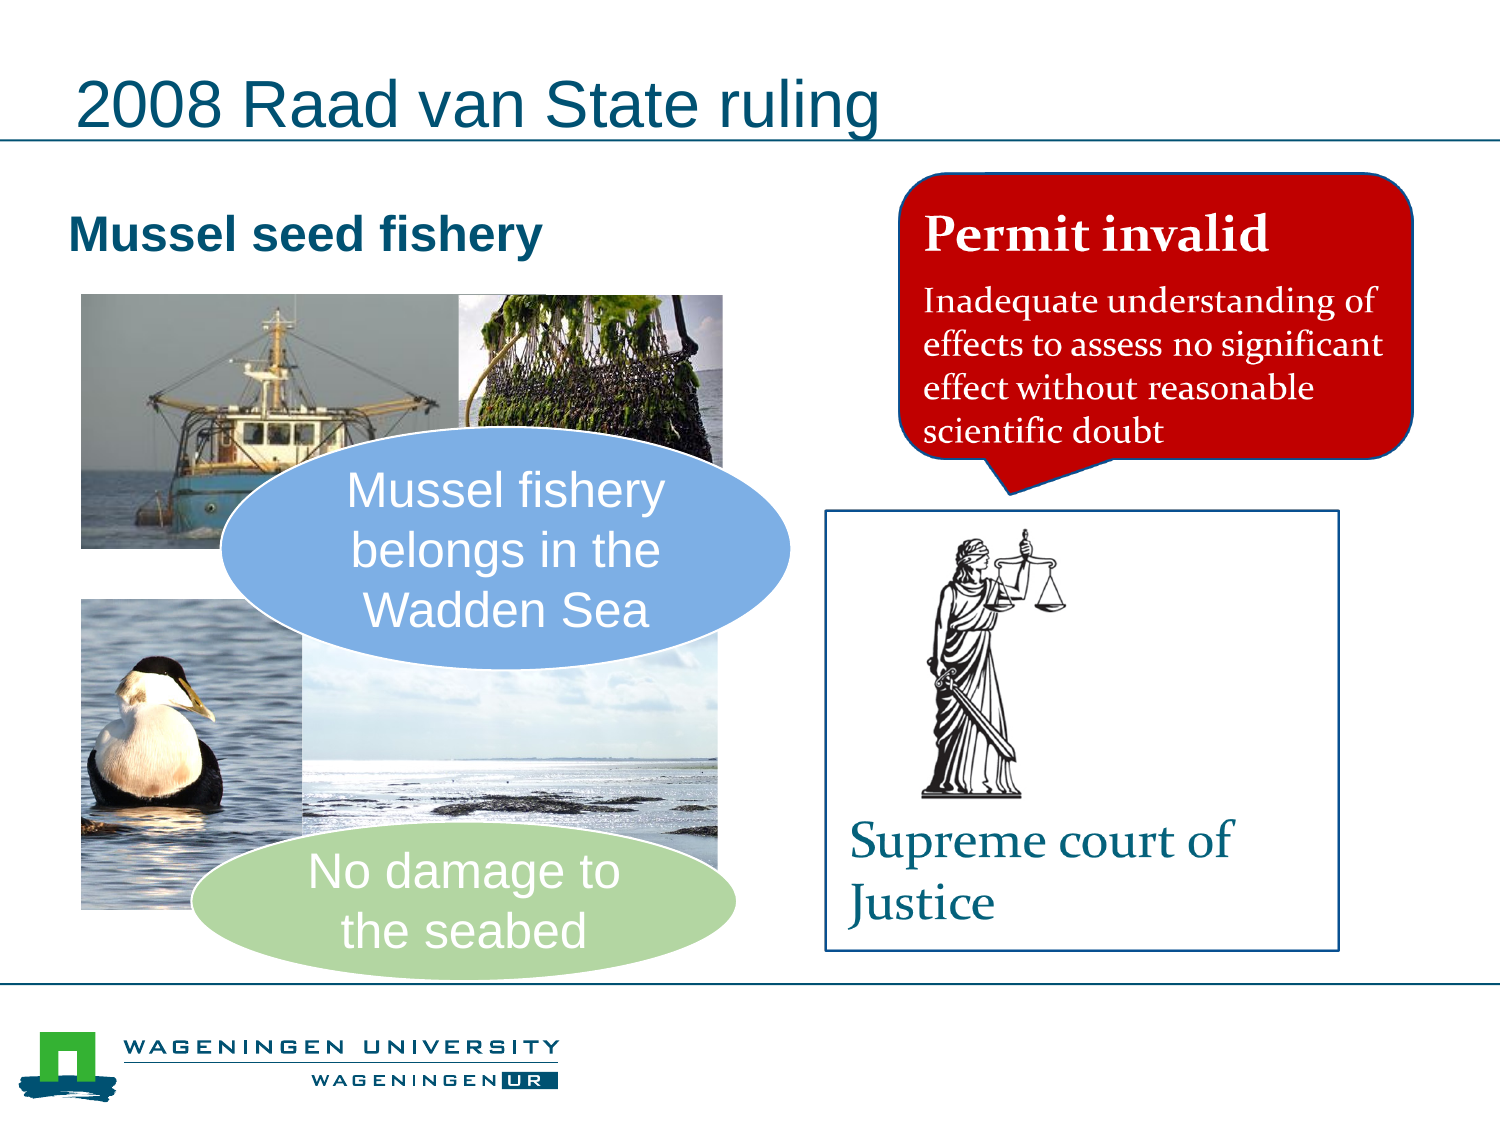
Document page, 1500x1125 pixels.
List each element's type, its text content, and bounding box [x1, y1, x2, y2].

list Mussel seed fishery [68, 156, 731, 262]
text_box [191, 821, 738, 982]
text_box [80, 599, 718, 910]
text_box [80, 294, 723, 549]
picture [817, 172, 1419, 964]
title 2008 Raad van State ruling [75, 45, 1425, 233]
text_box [220, 426, 792, 671]
